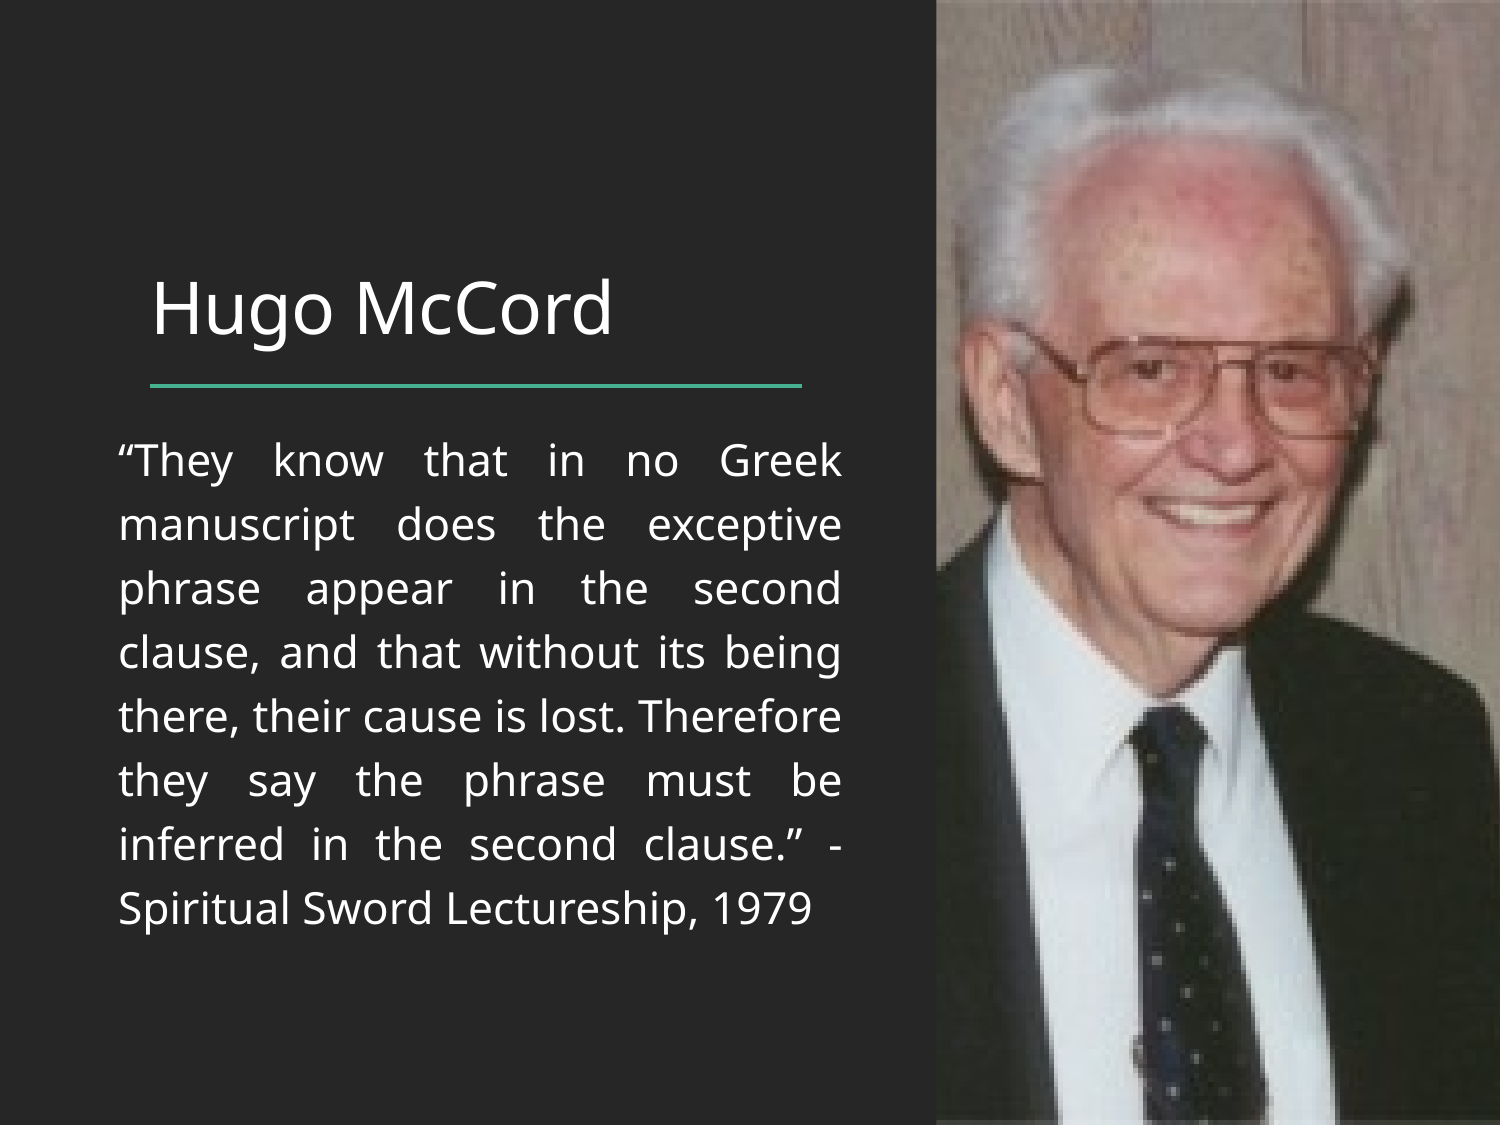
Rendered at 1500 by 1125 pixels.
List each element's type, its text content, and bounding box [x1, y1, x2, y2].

text_box [0, 0, 934, 1125]
title Hugo McCord [135, 84, 871, 359]
picture [935, 0, 1500, 1125]
list “They know that in no Greek manuscript does the exceptive phrase appear in the second clause, and that without its being there, their cause is lost. Therefore they say the phrase must be inferred in the second clause.” - Spiritual Sword Lectureship, 1979 [108, 414, 844, 963]
